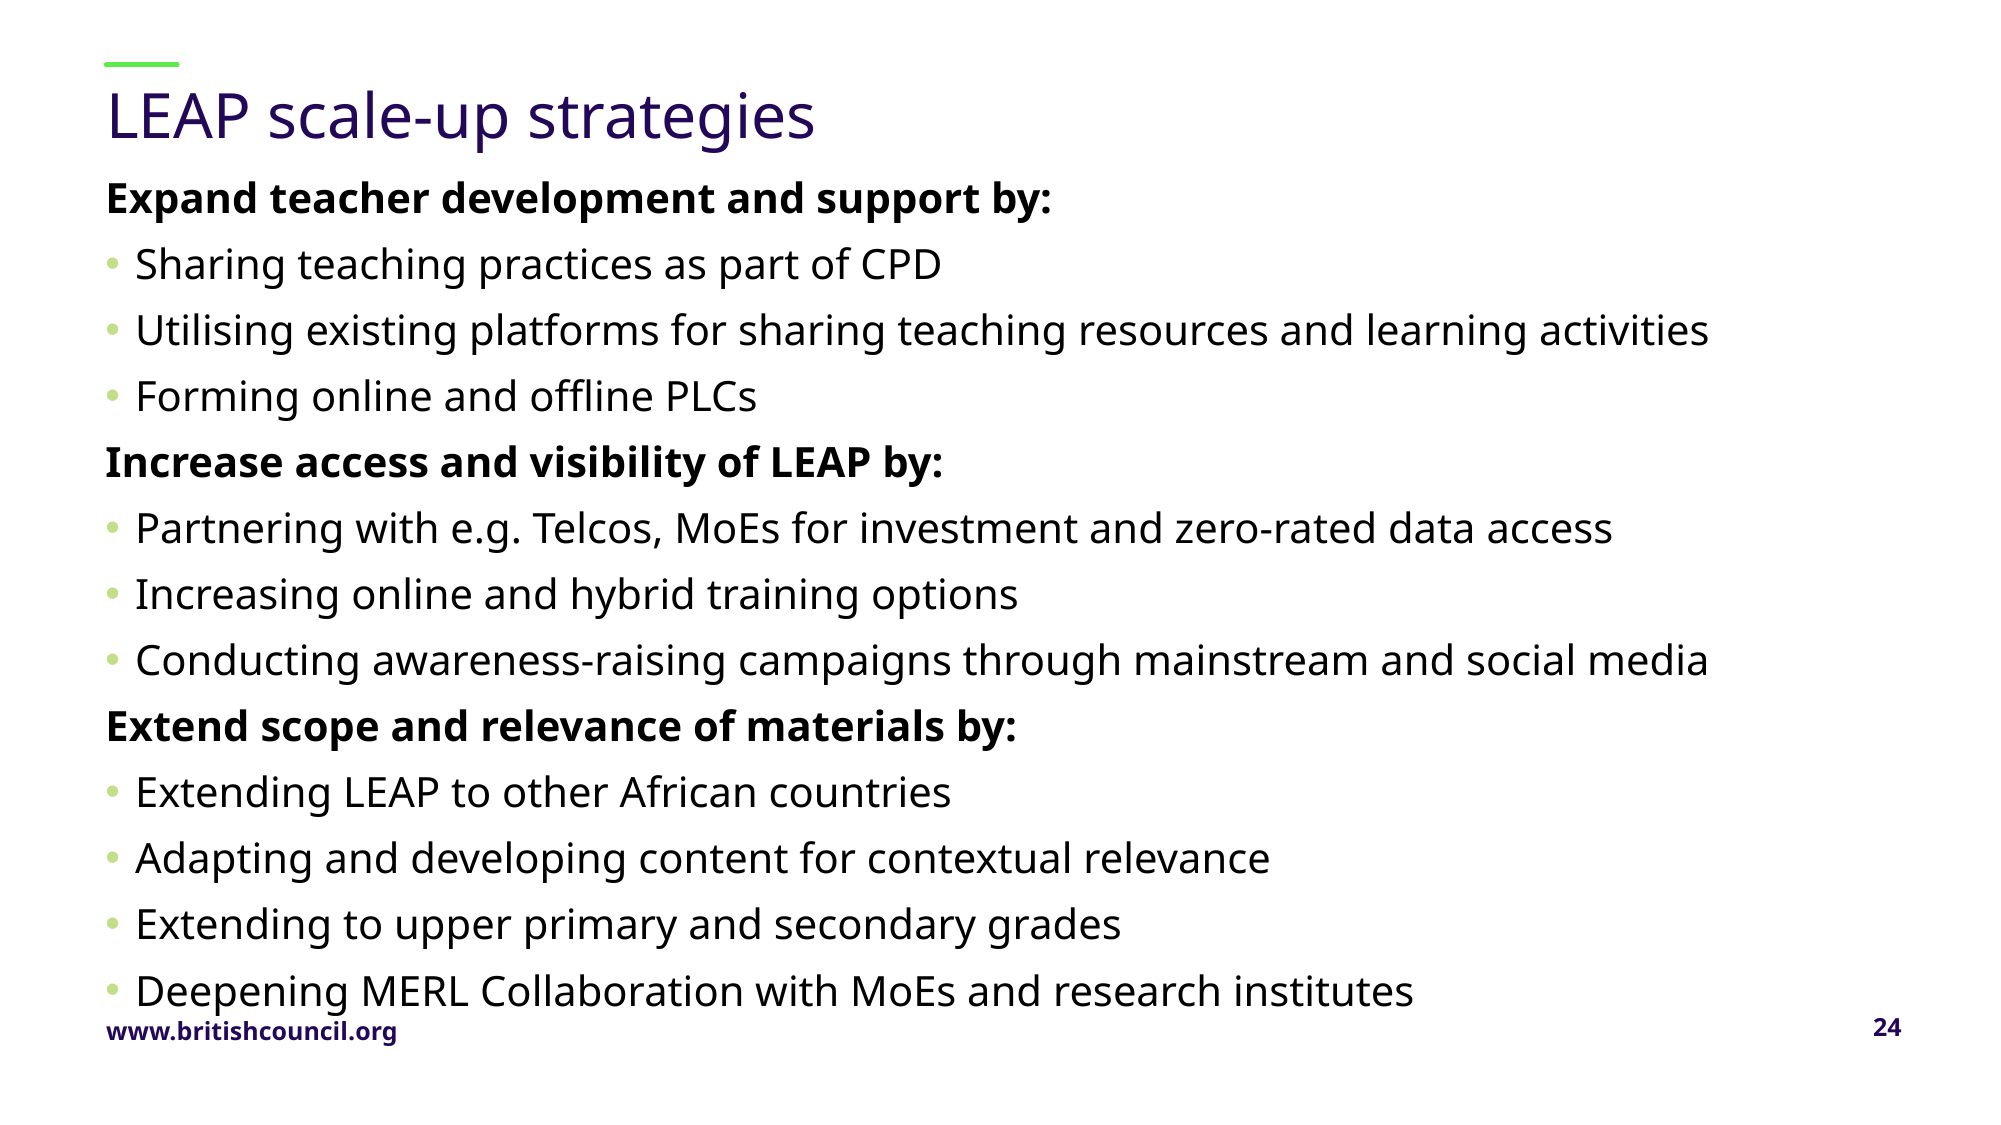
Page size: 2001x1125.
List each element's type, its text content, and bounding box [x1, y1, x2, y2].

text_box Expand teacher development and support by: Sharing teaching practices as part of CPD Utilising existing platforms for sharing teaching resources and learning activities Forming online and offline PLCs Increase access and visibility of LEAP by: Partnering with e.g. Telcos, MoEs for investment and zero-rated data access Increasing online and hybrid training options Conducting awareness-raising campaigns through mainstream and social media Extend scope and relevance of materials by: Extending LEAP to other African countries Adapting and developing content for contextual relevance Extending to upper primary and secondary grades Deepening MERL Collaboration with MoEs and research institutes [90, 161, 1921, 1022]
title LEAP scale-up strategies [106, 82, 1902, 161]
slide_number 24 [1818, 1022, 1902, 1046]
